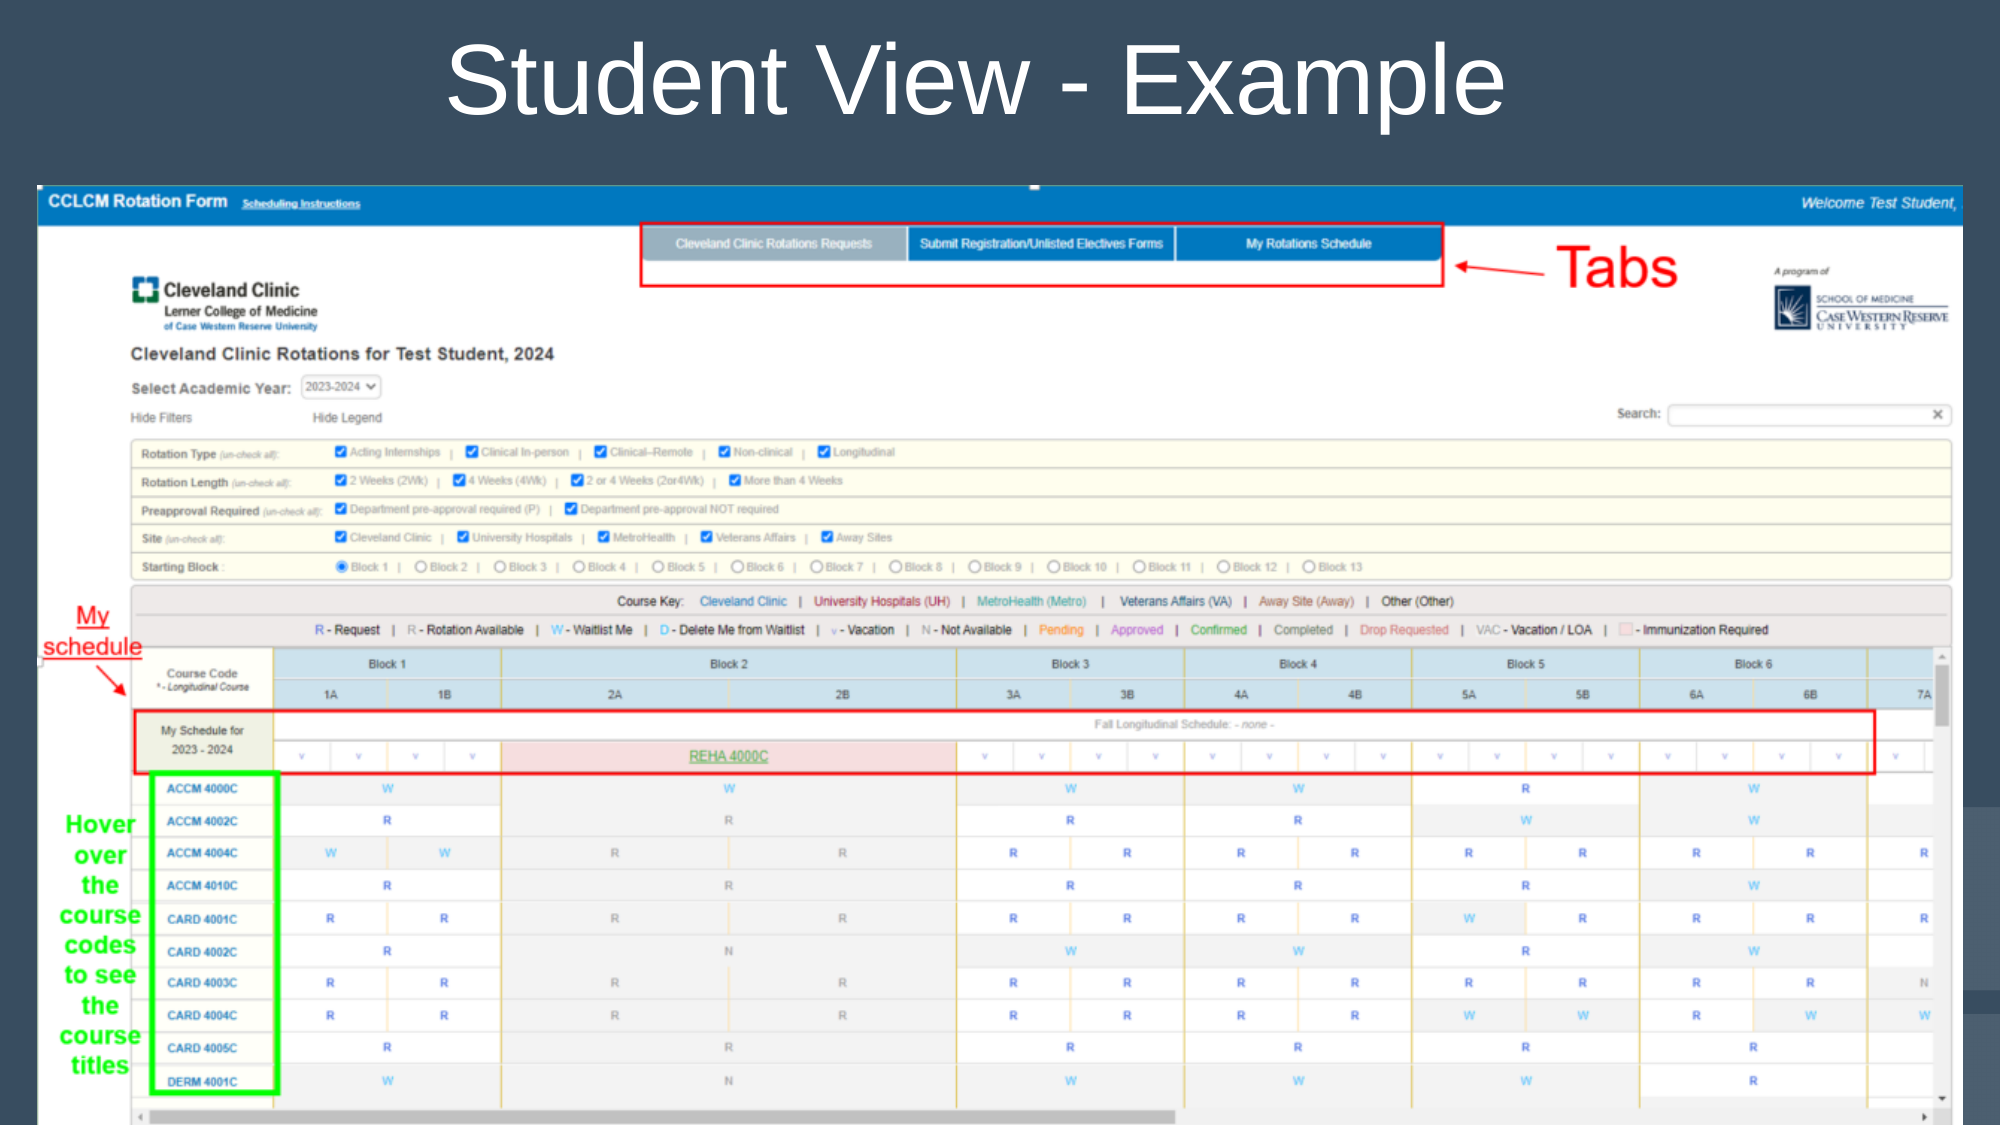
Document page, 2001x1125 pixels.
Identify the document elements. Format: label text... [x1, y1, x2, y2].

title Student View - Example [96, 24, 1857, 141]
picture [1963, 807, 2001, 1125]
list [37, 185, 1963, 1125]
